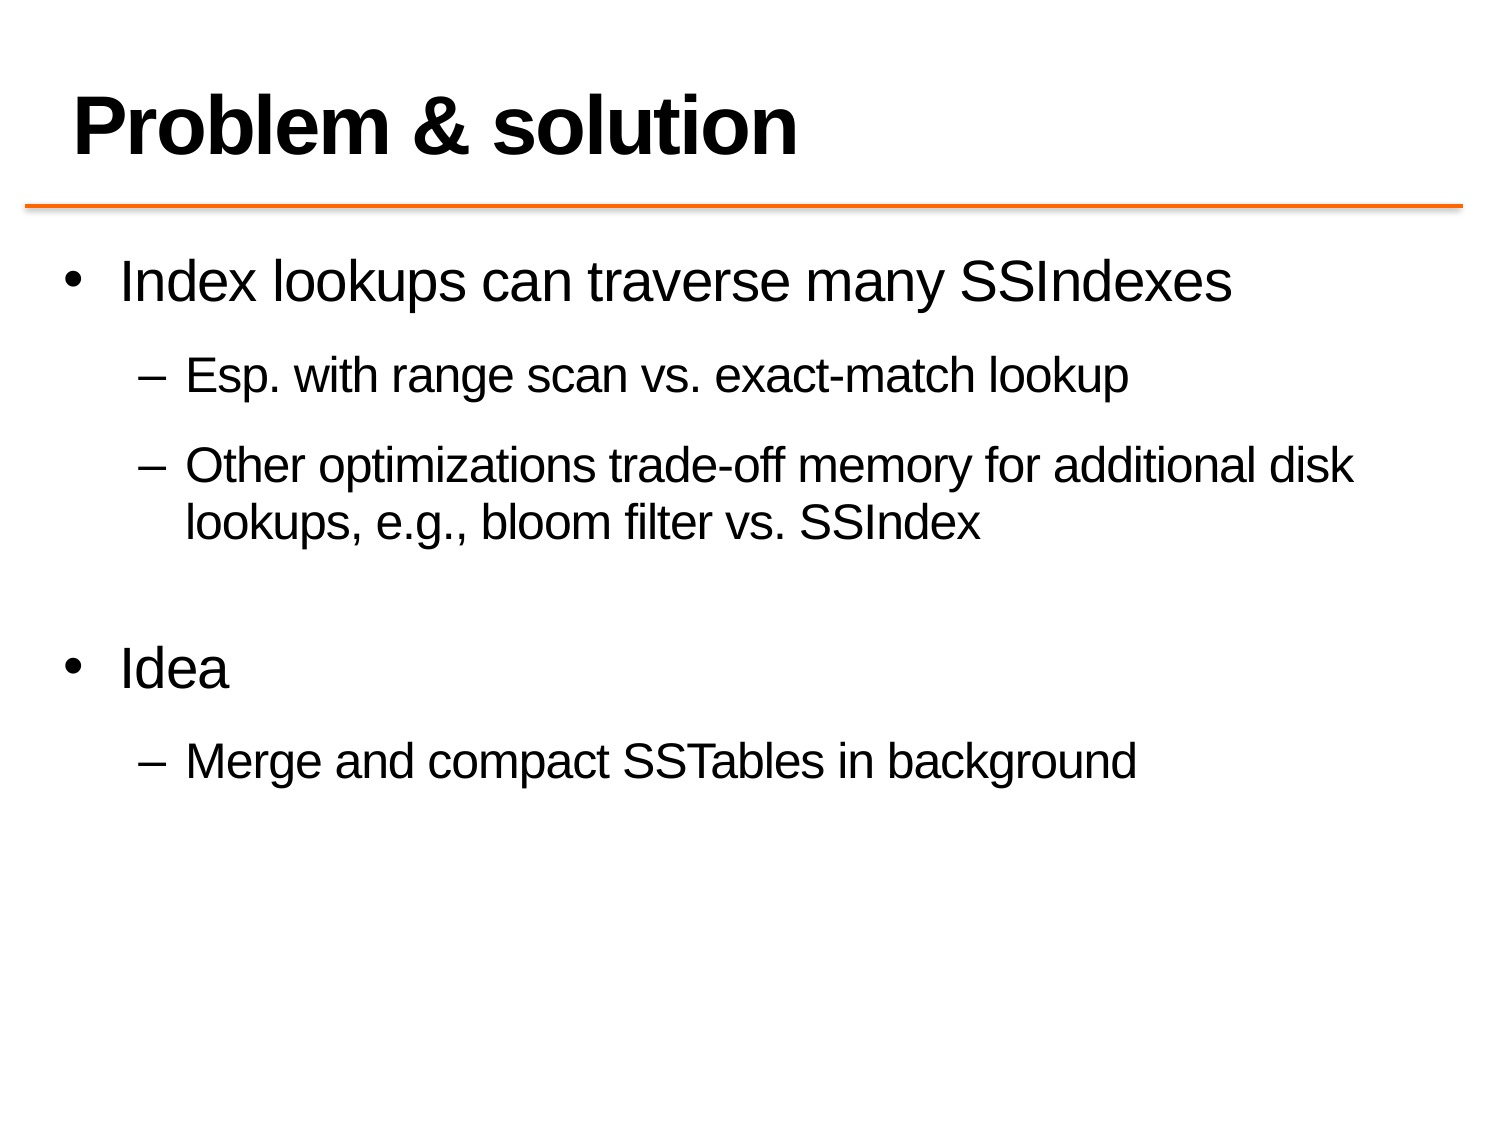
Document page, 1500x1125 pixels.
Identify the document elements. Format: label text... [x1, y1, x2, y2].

list Index lookups can traverse many SSIndexes Esp. with range scan vs. exact-match lookup Other optimizations trade-off memory for additional disk lookups, e.g., bloom filter vs. SSIndex Idea Merge and compact SSTables in background [57, 237, 1500, 1060]
title Problem & solution [57, 2, 1463, 178]
